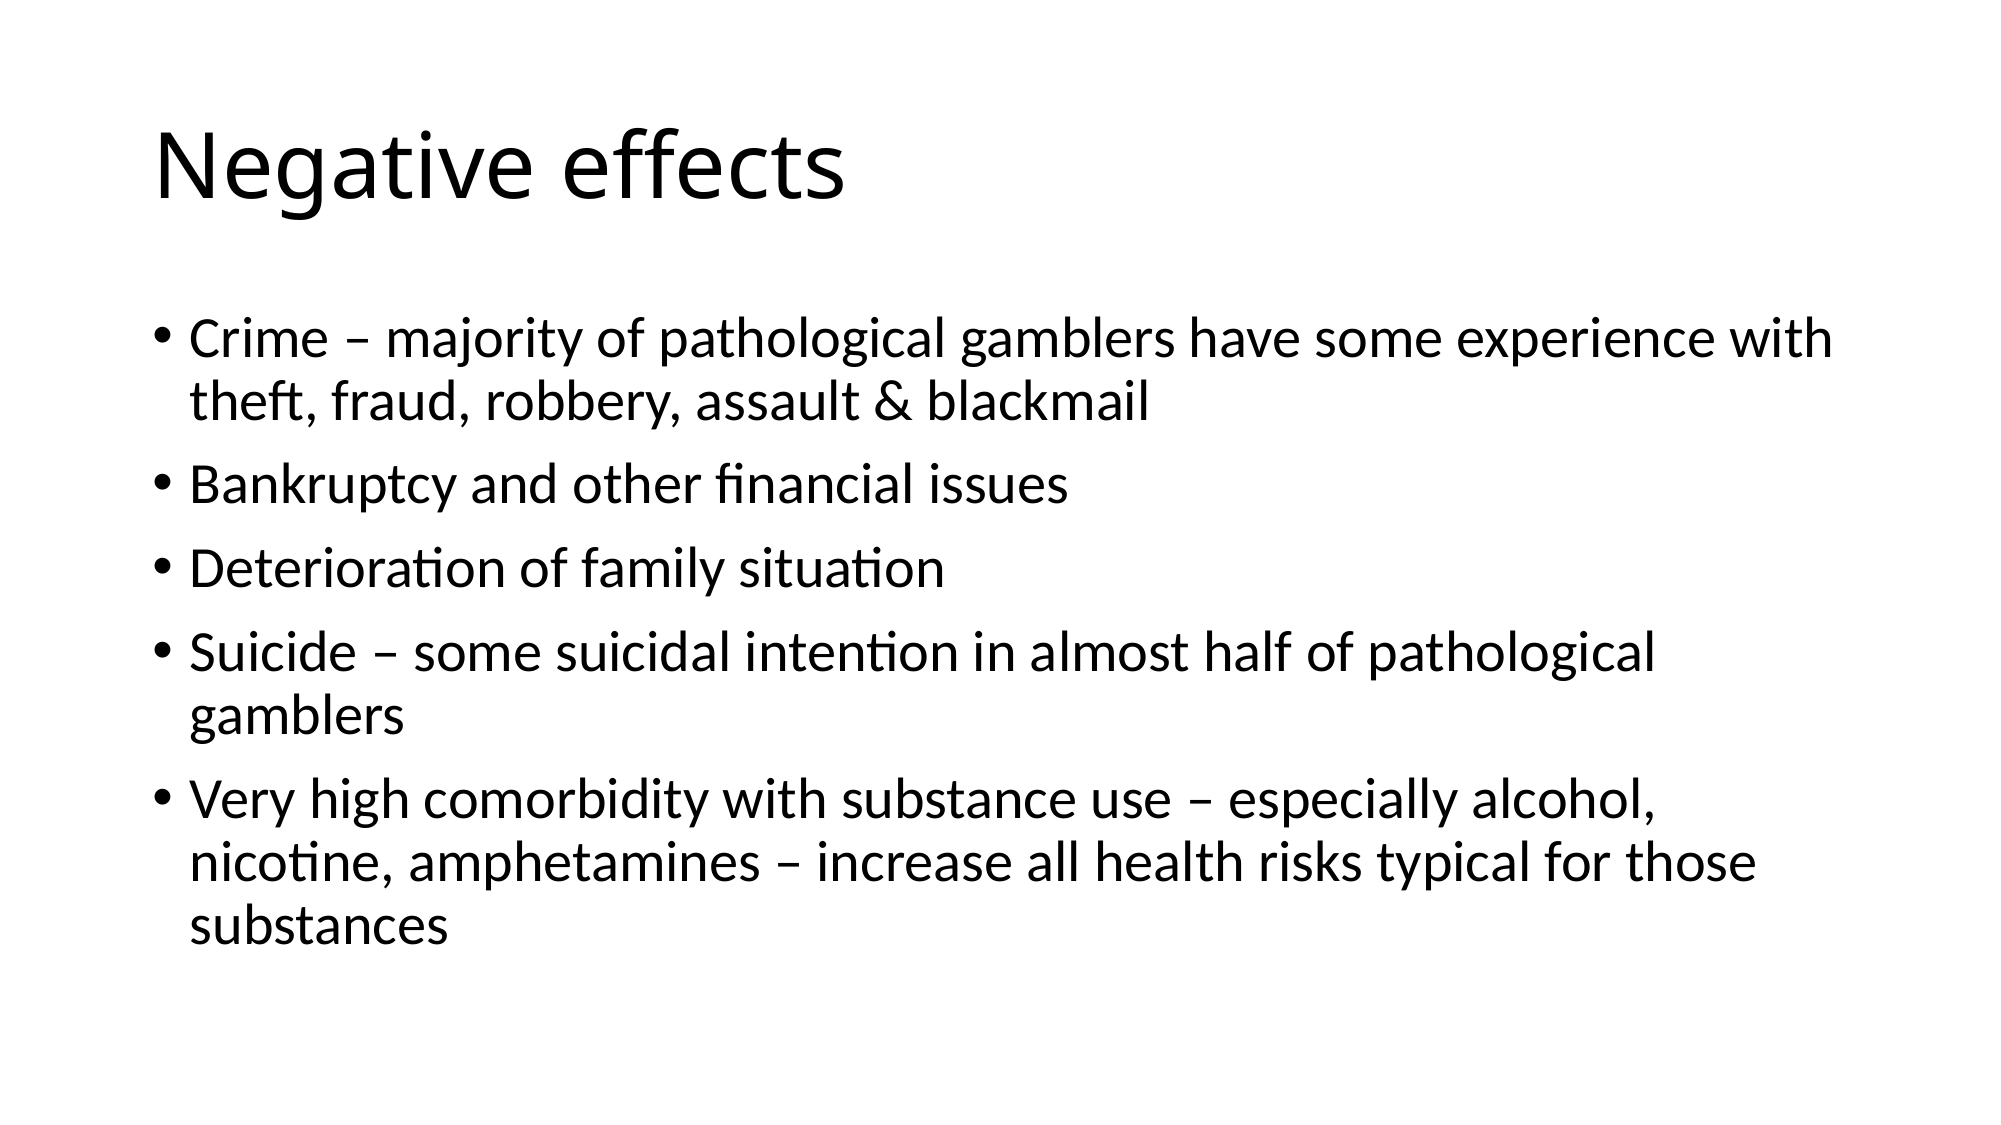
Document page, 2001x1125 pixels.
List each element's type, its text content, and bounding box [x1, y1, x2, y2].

title Negative effects [137, 59, 1863, 278]
list Crime – majority of pathological gamblers have some experience with theft, fraud, robbery, assault & blackmail Bankruptcy and other financial issues Deterioration of family situation Suicide – some suicidal intention in almost half of pathological gamblers Very high comorbidity with substance use – especially alcohol, nicotine, amphetamines – increase all health risks typical for those substances [137, 299, 1863, 1014]
